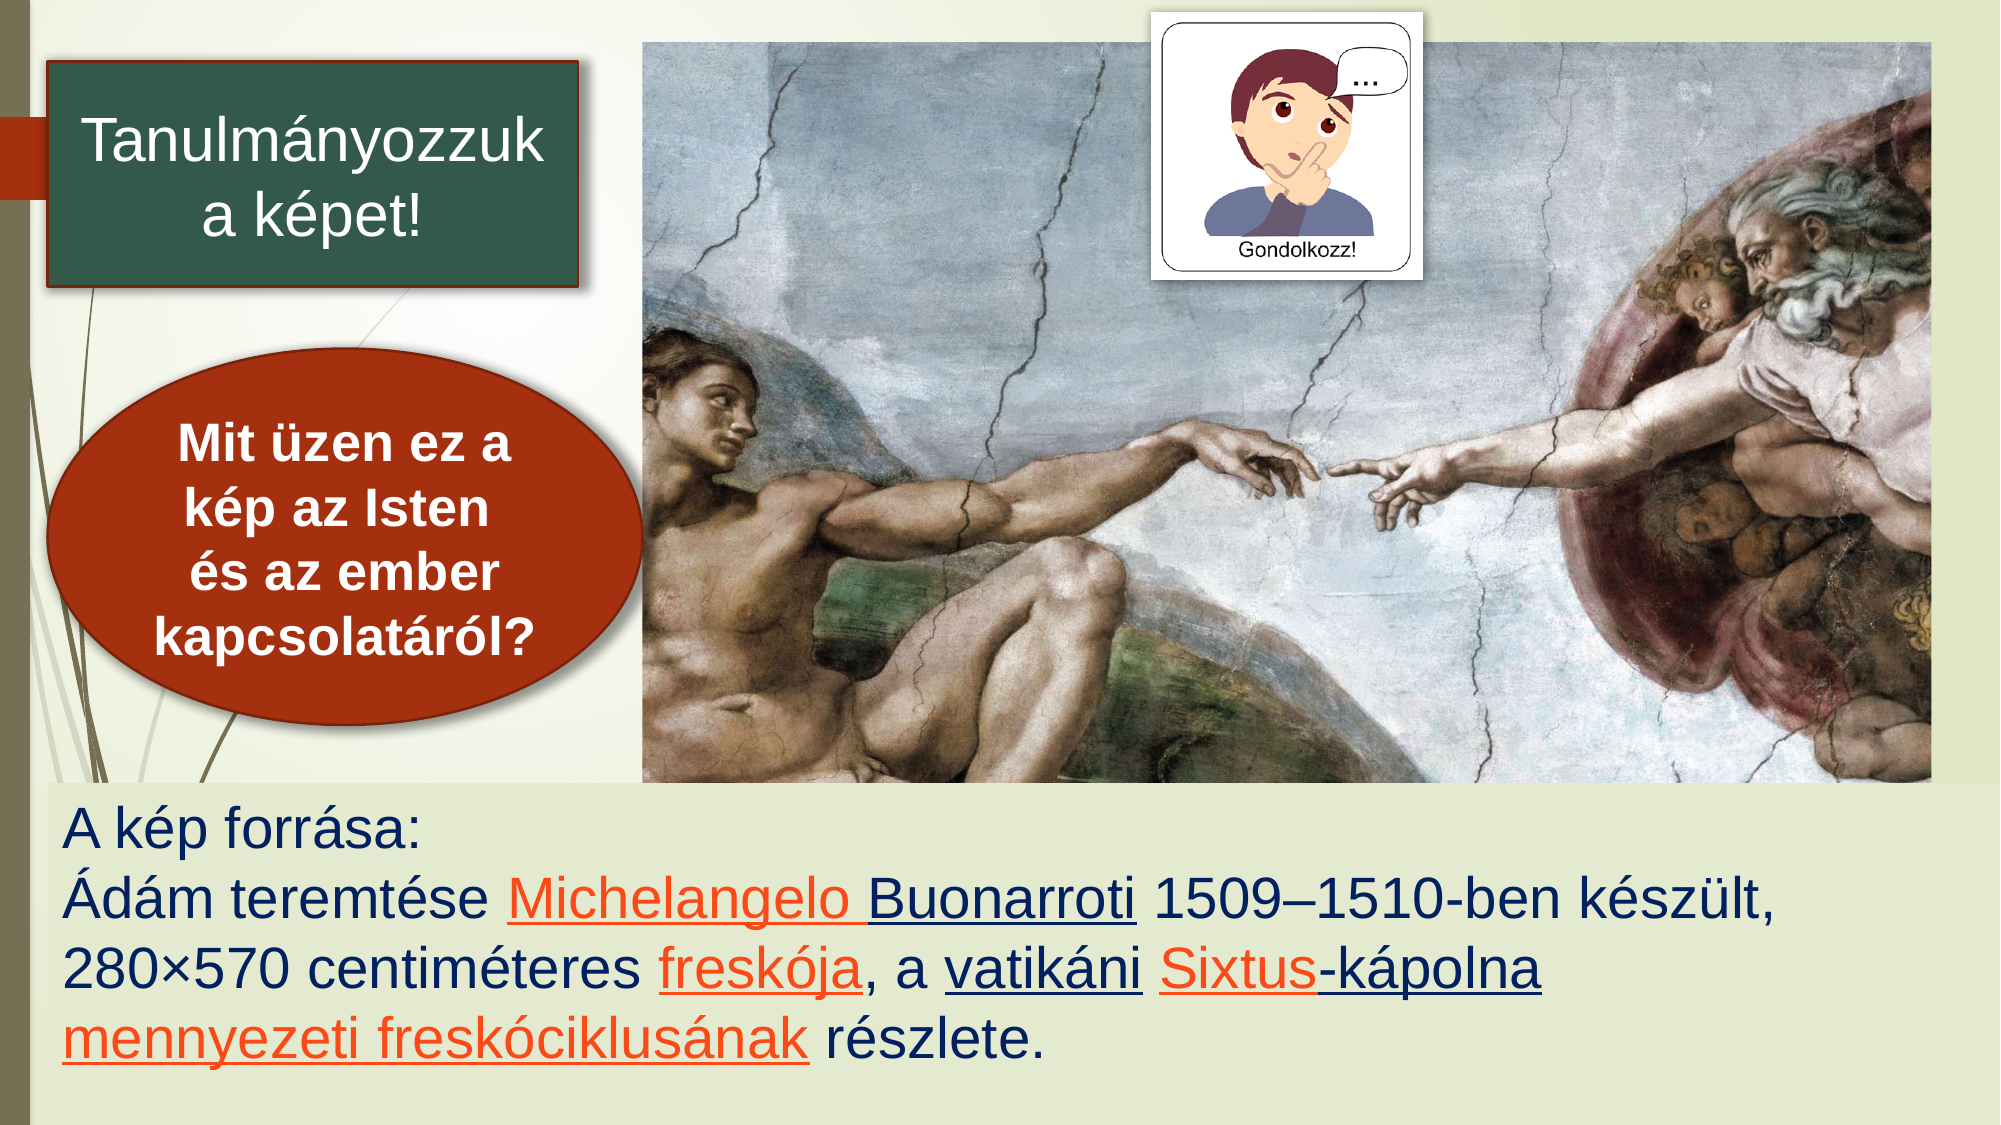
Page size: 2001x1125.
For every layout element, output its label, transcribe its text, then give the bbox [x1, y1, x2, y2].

title A kép forrása: Ádám teremtése Michelangelo Buonarroti 1509–1510-ben készült, 280×570 centiméteres freskója, a vatikáni Sixtus-kápolna mennyezeti freskóciklusának részlete. [47, 782, 2000, 1125]
text_box Mit üzen ez a kép az Isten és az ember kapcsolatáról? [46, 347, 637, 727]
picture [1151, 12, 1423, 280]
text_box Tanulmányozzuk a képet! [46, 60, 579, 288]
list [642, 42, 1932, 784]
